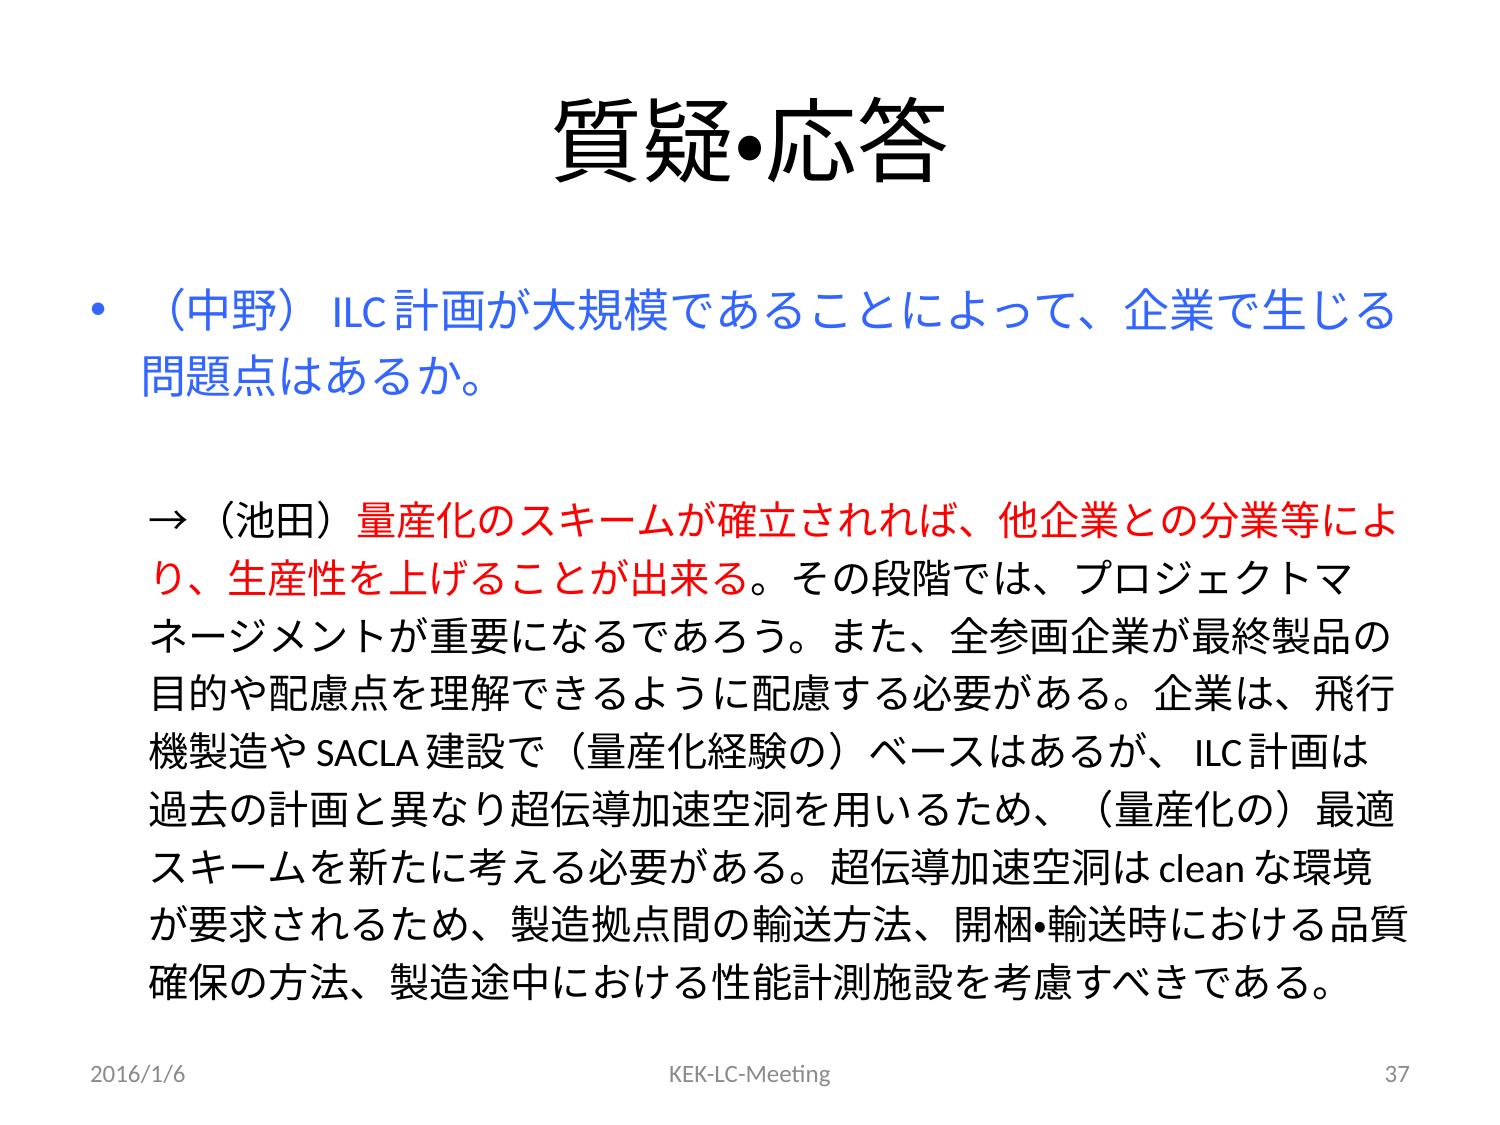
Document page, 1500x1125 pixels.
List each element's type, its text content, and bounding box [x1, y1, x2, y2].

title 質疑・応答 [75, 45, 1425, 233]
slide_number 37 [1074, 1042, 1425, 1103]
list （中野）ILC計画が大規模であることによって、企業で生じる問題点はあるか。 →（池田）量産化のスキームが確立されれば、他企業との分業等により、生産性を上げることが出来る。その段階では、プロジェクトマネージメントが重要になるであろう。また、全参画企業が最終製品の目的や配慮点を理解できるように配慮する必要がある。企業は、飛行機製造やSACLA建設で（量産化経験の）ベースはあるが、ILC計画は過去の計画と異なり超伝導加速空洞を用いるため、（量産化の）最適スキームを新たに考える必要がある。超伝導加速空洞はcleanな環境が要求されるため、製造拠点間の輸送方法、開梱・輸送時における品質確保の方法、製造途中における性能計測施設を考慮すべきである。 [75, 262, 1425, 1081]
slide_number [75, 1042, 425, 1103]
footer KEK-LC-Meeting [512, 1042, 988, 1103]
